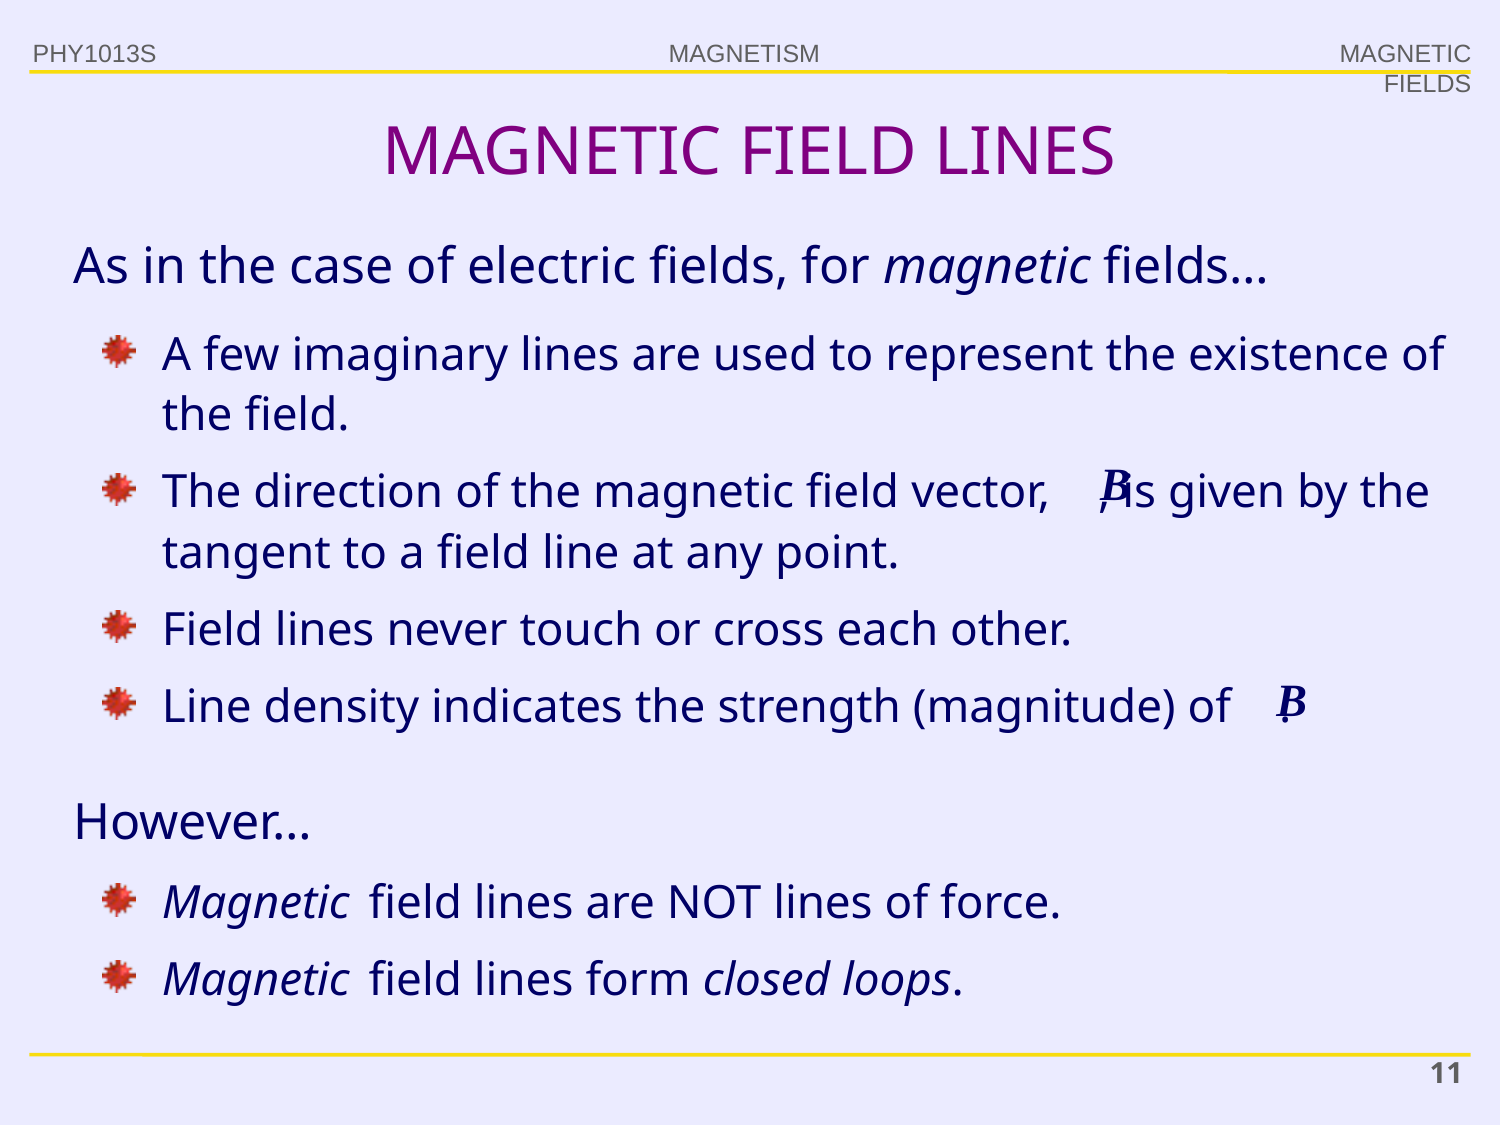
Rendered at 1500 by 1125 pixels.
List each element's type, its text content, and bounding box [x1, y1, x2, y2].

list As in the case of electric fields, for magnetic fields… [29, 220, 1469, 302]
picture [102, 335, 136, 368]
picture [102, 883, 136, 917]
slide_number 11 [1322, 1046, 1479, 1103]
picture [102, 473, 136, 506]
picture [102, 687, 136, 720]
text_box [1271, 667, 1312, 722]
slide_number PHY1013S [17, 29, 196, 78]
text_box Magnetic field lines are NOT lines of force. Magnetic field lines form closed loops. [29, 859, 1469, 1013]
footer MAGNETIC FIELDS [1229, 29, 1487, 76]
title MAGNETIC FIELD LINES [74, 93, 1426, 202]
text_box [1094, 451, 1136, 505]
text_box However… [29, 775, 1469, 858]
picture [102, 960, 136, 993]
text_box A few imaginary lines are used to represent the existence of the field. The direction of the magnetic field vector, , is given by the tangent to a field line at any point. Field lines never touch or cross each other. Line density indicates the strength (magnitude) of . [29, 311, 1469, 739]
picture [102, 610, 136, 643]
